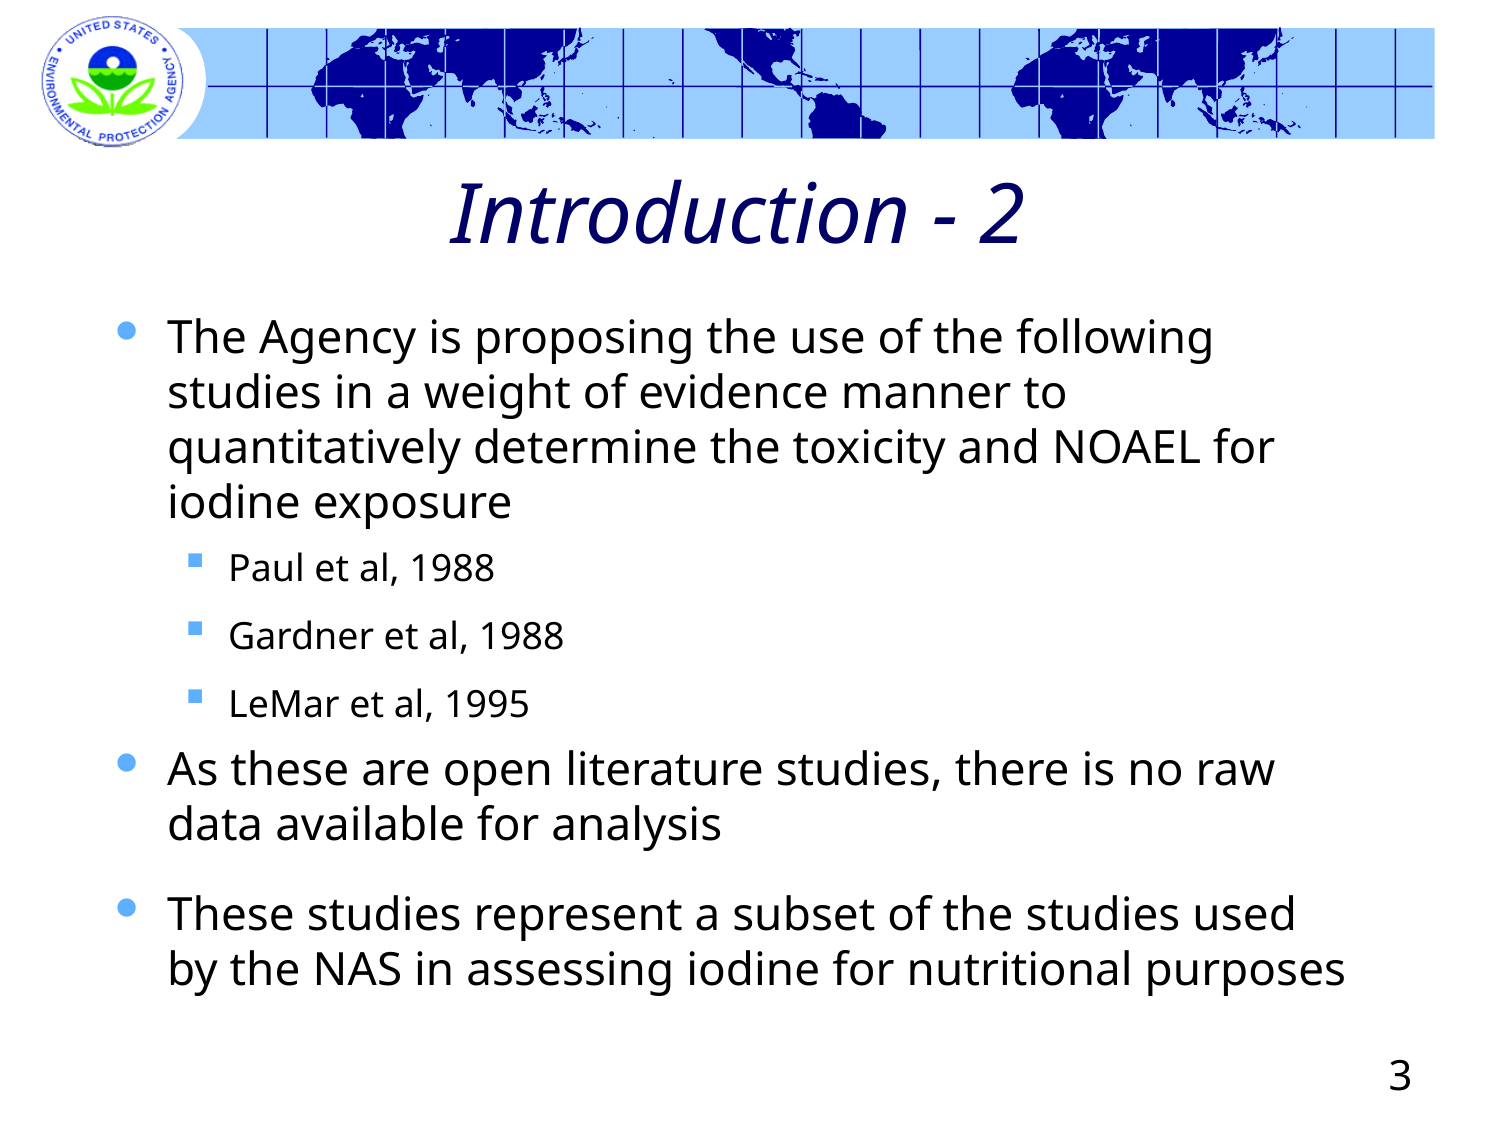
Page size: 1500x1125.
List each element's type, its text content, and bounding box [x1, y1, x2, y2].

slide_number 3 [1311, 1053, 1428, 1114]
picture [37, 12, 190, 151]
title Introduction - 2 [40, 152, 1438, 263]
list The Agency is proposing the use of the following studies in a weight of evidence manner to quantitatively determine the toxicity and NOAEL for iodine exposure Paul et al, 1988 Gardner et al, 1988 LeMar et al, 1995 As these are open literature studies, there is no raw data available for analysis These studies represent a subset of the studies used by the NAS in assessing iodine for nutritional purposes [99, 299, 1376, 1038]
